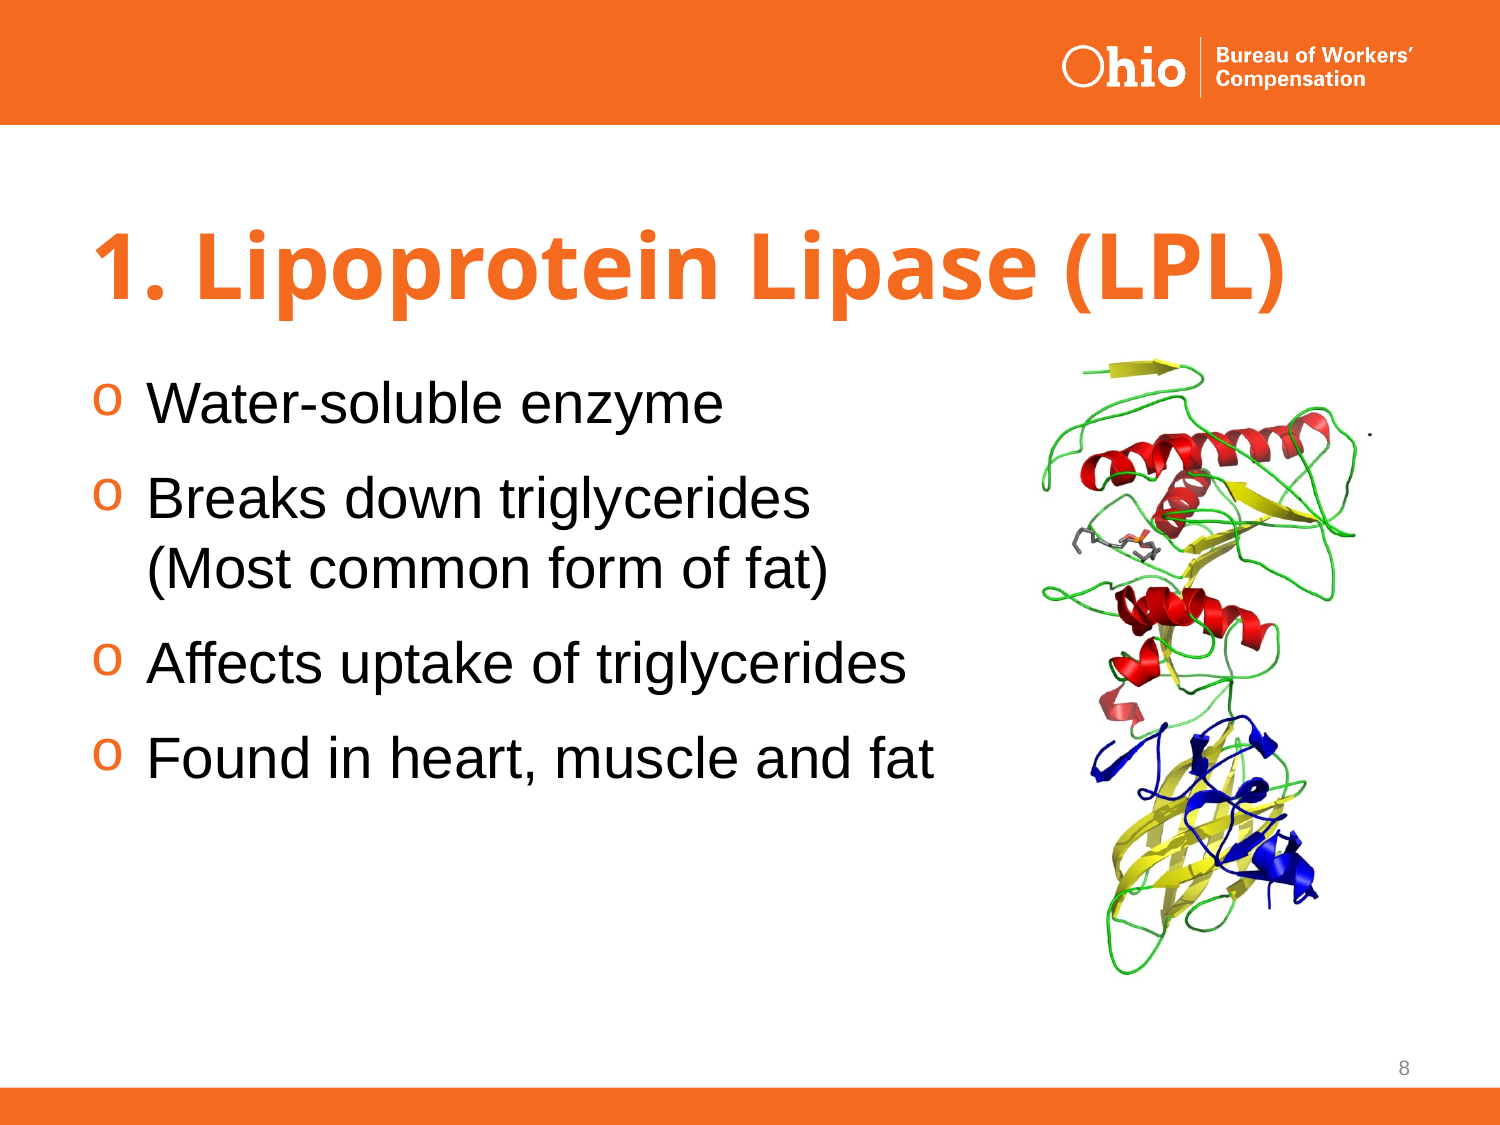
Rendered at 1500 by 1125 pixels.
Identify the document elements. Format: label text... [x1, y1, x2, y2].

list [1024, 337, 1383, 993]
title 1. Lipoprotein Lipase (LPL) [75, 137, 1425, 325]
picture [1062, 37, 1413, 98]
slide_number 8 [1074, 1037, 1425, 1098]
list Water-soluble enzyme Breaks down triglycerides (Most common form of fat) Affects uptake of triglycerides Found in heart, muscle and fat [75, 357, 963, 1013]
